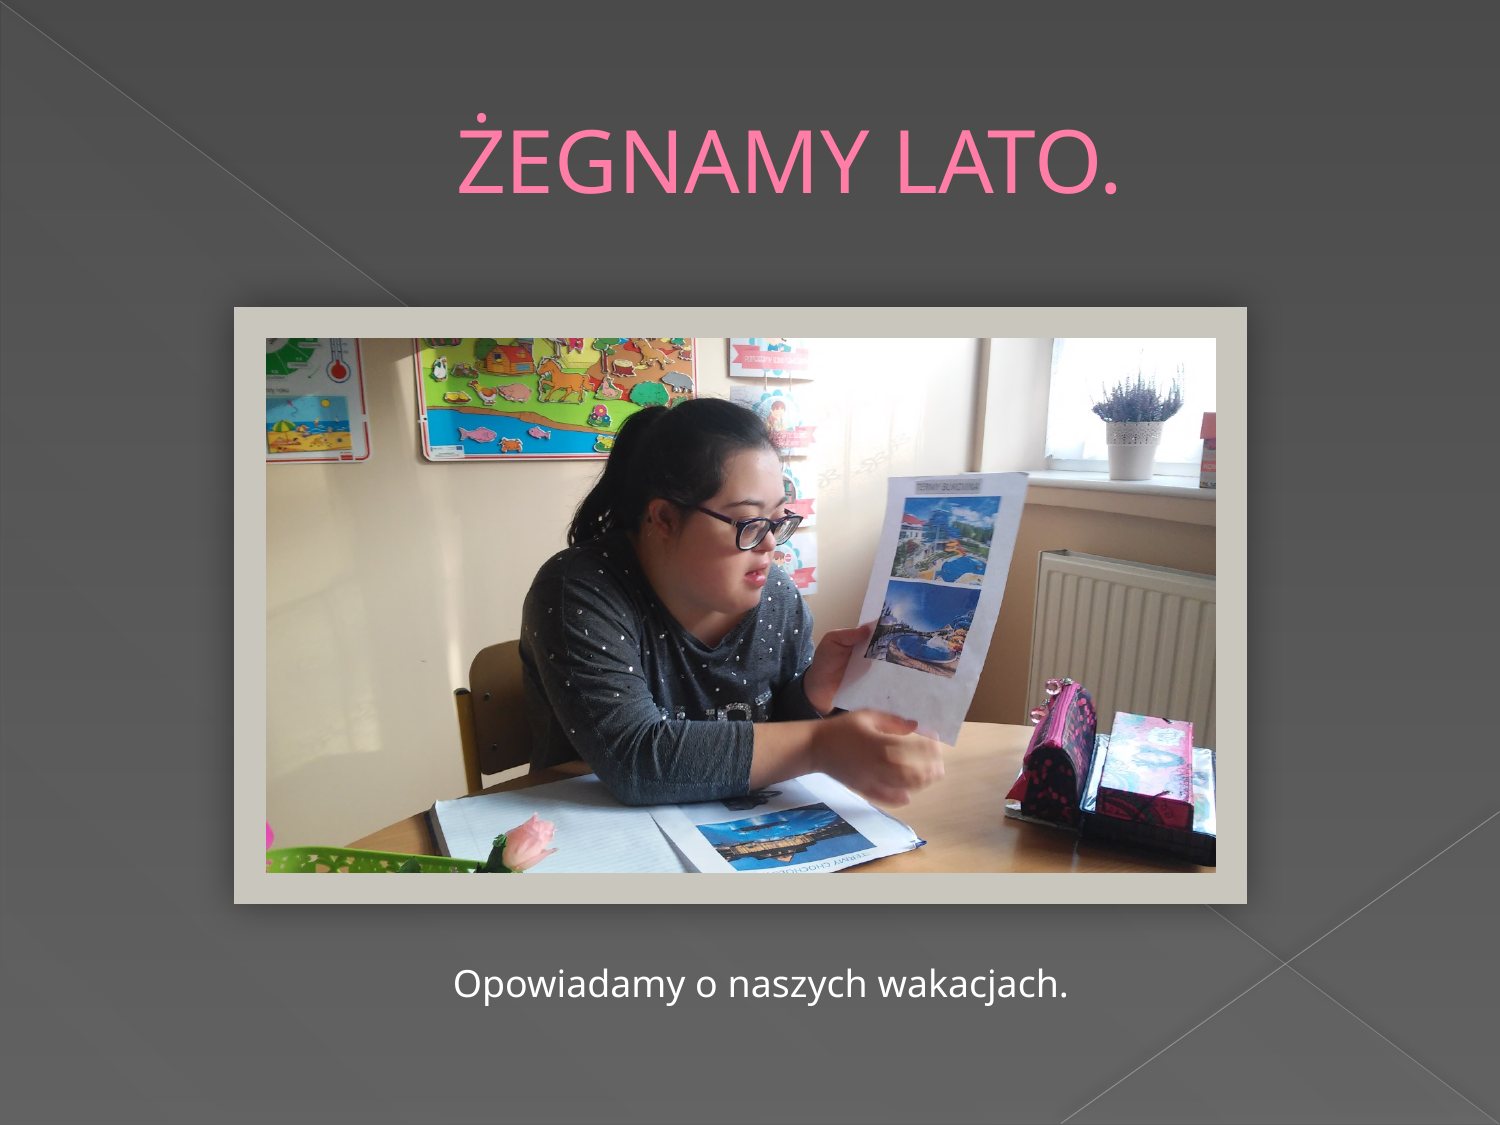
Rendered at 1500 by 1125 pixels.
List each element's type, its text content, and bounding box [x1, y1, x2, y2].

text_box Opowiadamy o naszych wakacjach. [438, 952, 1085, 1012]
title ŻEGNAMY LATO. [75, 43, 1425, 274]
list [265, 337, 1217, 873]
